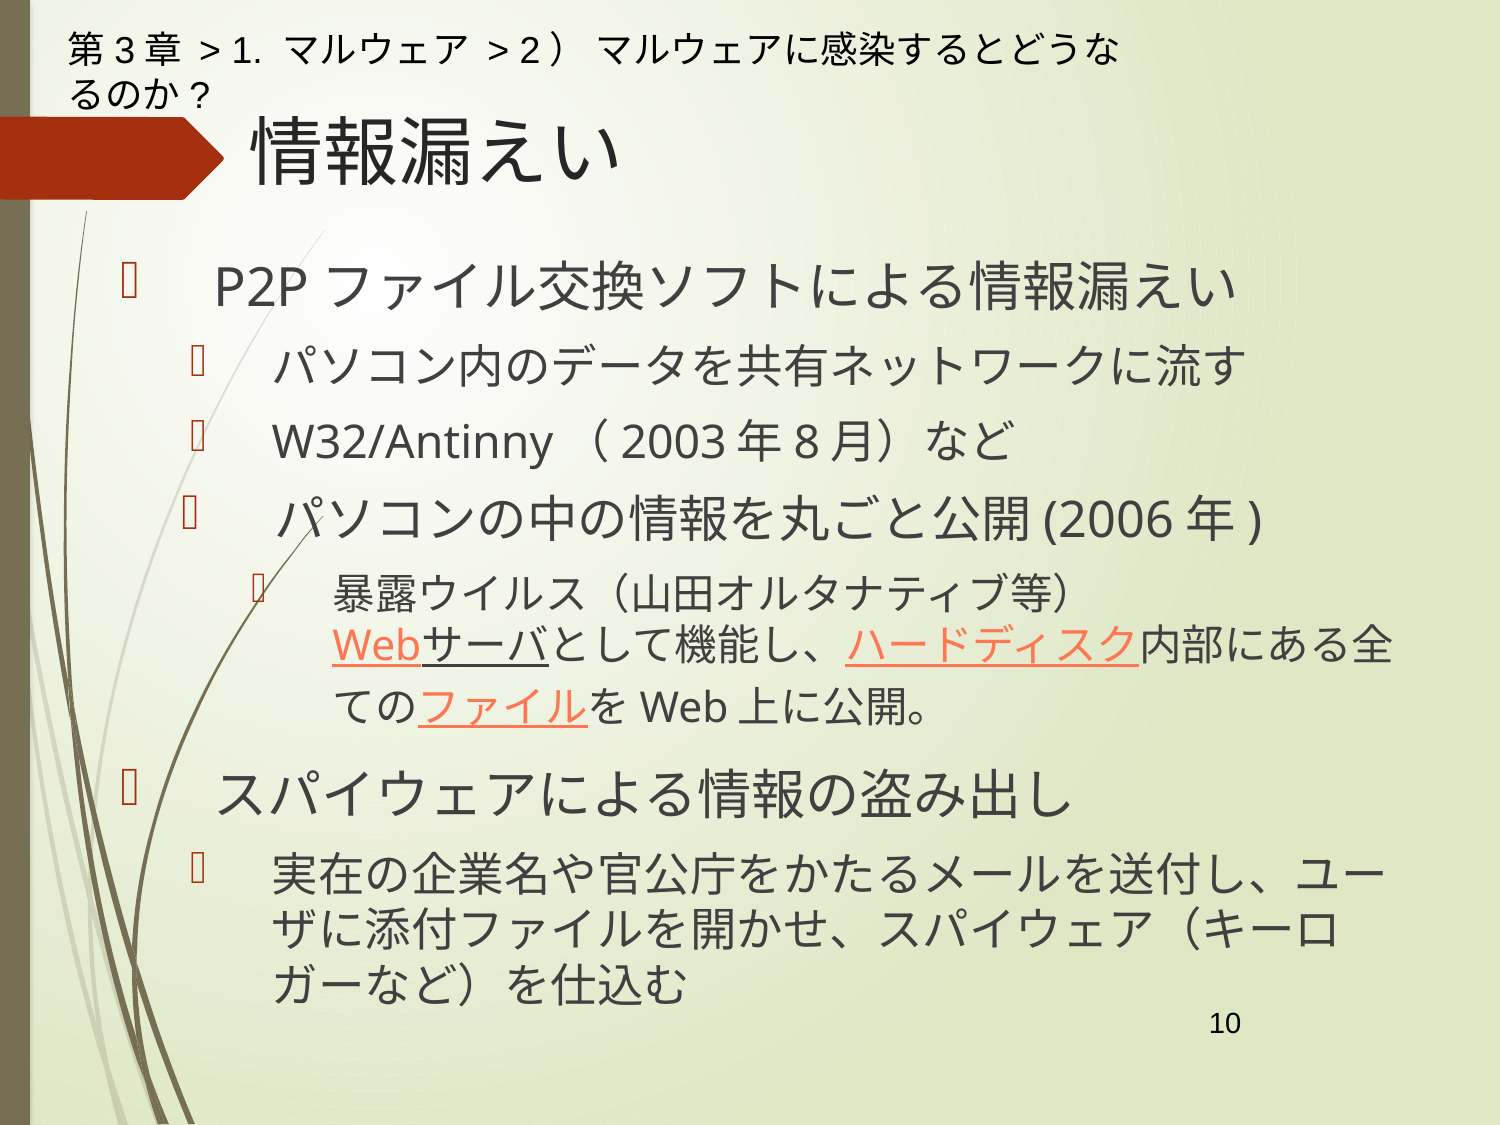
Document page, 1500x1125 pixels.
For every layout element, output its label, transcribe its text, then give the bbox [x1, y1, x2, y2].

title 情報漏えい [233, 97, 1403, 226]
list P2Pファイル交換ソフトによる情報漏えい パソコン内のデータを共有ネットワークに流す W32/Antinny（2003年8月）など パソコンの中の情報を丸ごと公開(2006年) 暴露ウイルス（山田オルタナティブ等） Webサーバとして機能し、ハードディスク内部にある全てのファイルをWeb上に公開。 スパイウェアによる情報の盗み出し 実在の企業名や官公庁をかたるメールを送付し、ユーザに添付ファイルを開かせ、スパイウェア（キーロガーなど）を仕込む [105, 245, 1417, 1022]
slide_number 10 [318, 1022, 1257, 1052]
text_box 第3章 > 1. マルウェア > 2） マルウェアに感染するとどうなるのか? [53, 18, 1164, 124]
